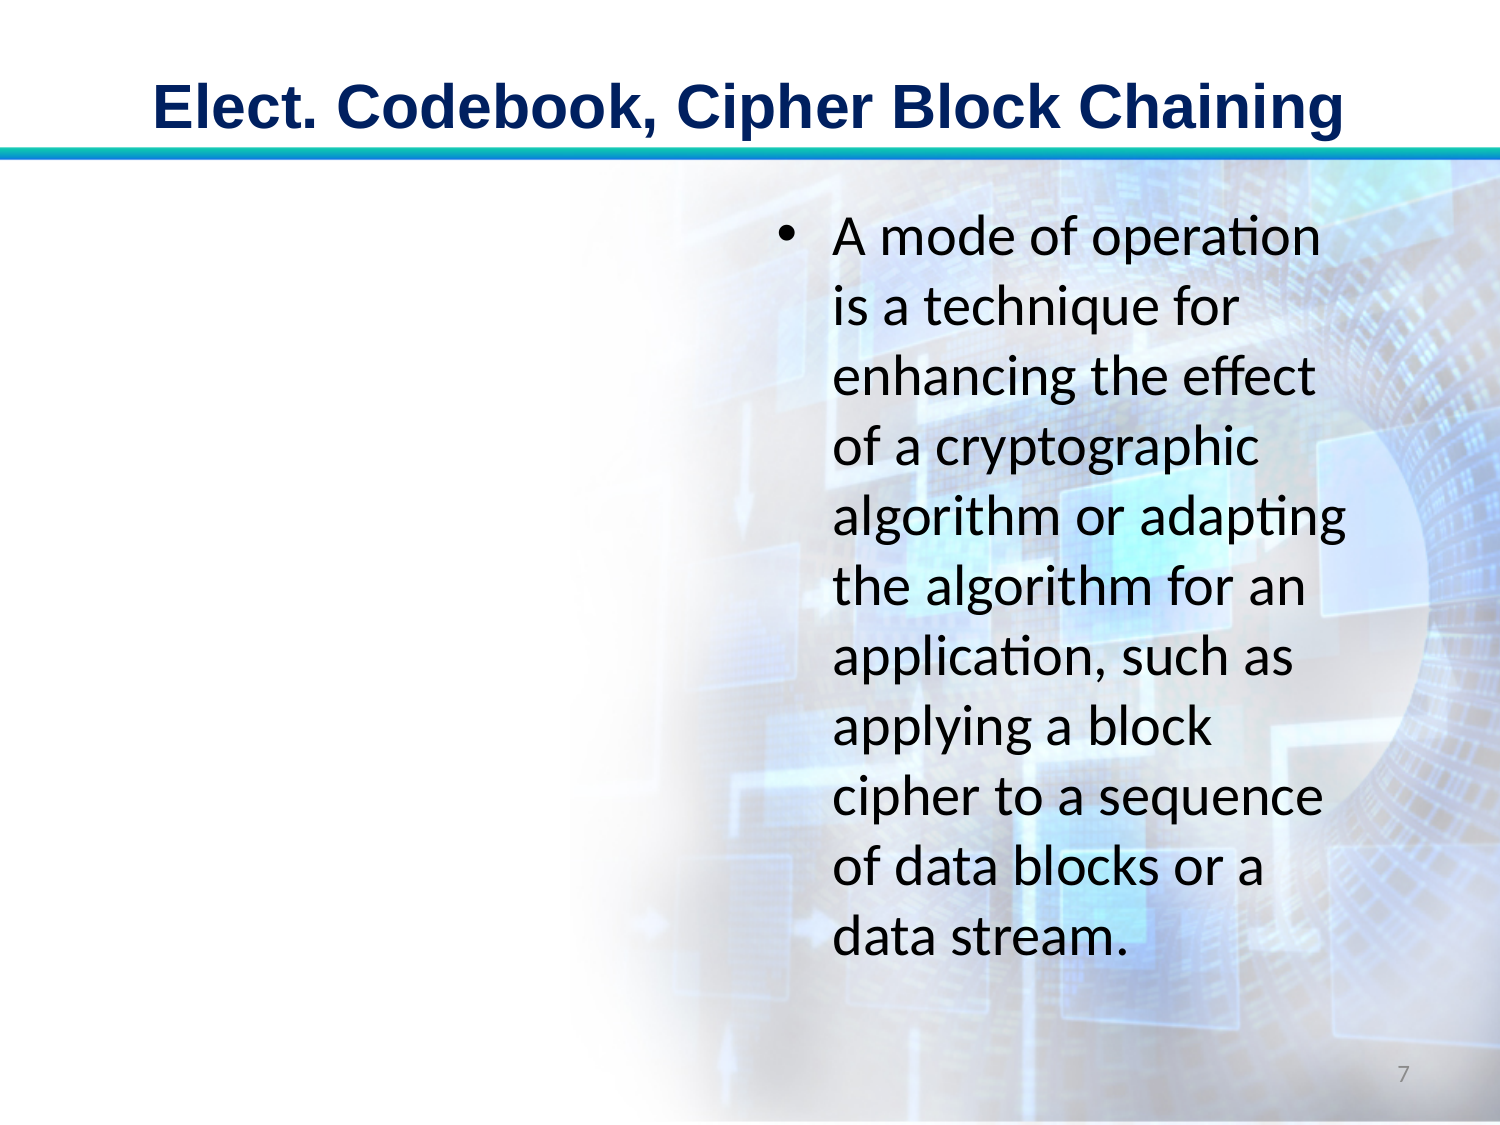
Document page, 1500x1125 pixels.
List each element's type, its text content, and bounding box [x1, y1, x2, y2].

title Elect. Codebook, Cipher Block Chaining [75, 30, 1425, 178]
list A mode of operation is a technique for enhancing the effect of a cryptographic algorithm or adapting the algorithm for an application, such as applying a block cipher to a sequence of data blocks or a data stream. [761, 189, 1383, 1007]
slide_number 7 [1074, 1042, 1425, 1103]
picture [0, 159, 1500, 1125]
picture [0, 0, 1500, 154]
